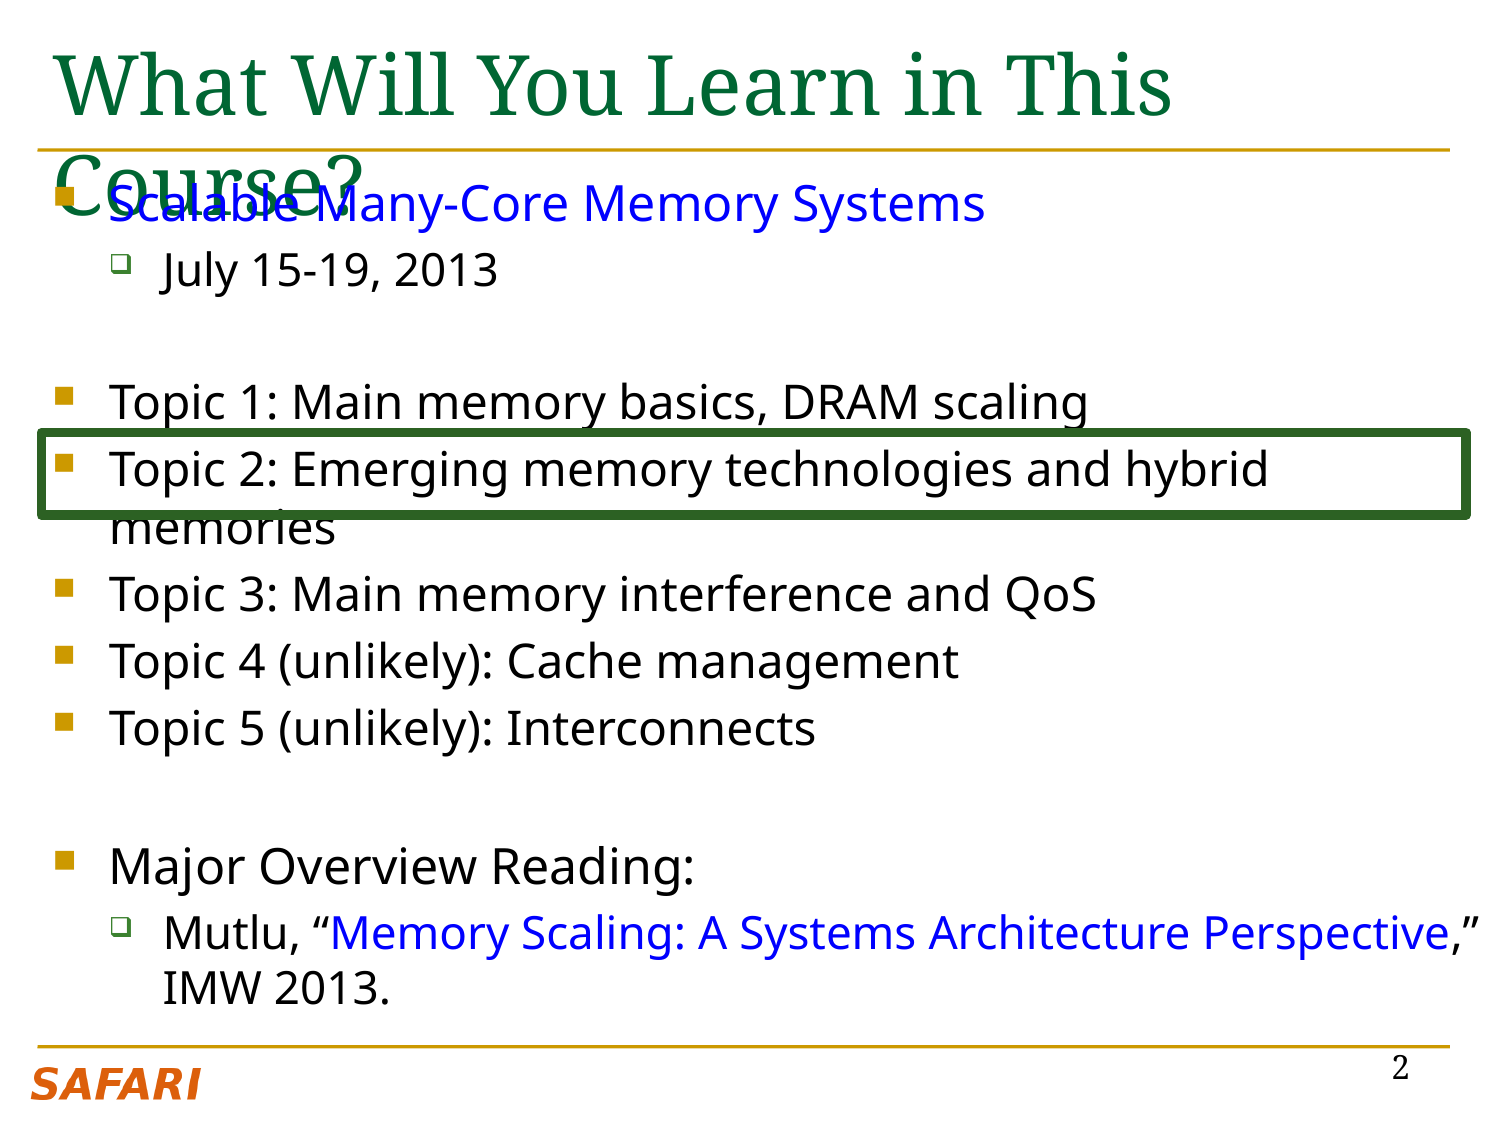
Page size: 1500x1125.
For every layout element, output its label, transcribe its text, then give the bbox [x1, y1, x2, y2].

text_box [39, 430, 1468, 517]
title What Will You Learn in This Course? [37, 24, 1451, 163]
list Scalable Many-Core Memory Systems July 15-19, 2013 Topic 1: Main memory basics, DRAM scaling Topic 2: Emerging memory technologies and hybrid memories Topic 3: Main memory interference and QoS Topic 4 (unlikely): Cache management Topic 5 (unlikely): Interconnects Major Overview Reading: Mutlu, “Memory Scaling: A Systems Architecture Perspective,” IMW 2013. [37, 163, 1500, 1016]
slide_number 2 [1074, 1023, 1426, 1100]
picture [29, 1058, 207, 1110]
